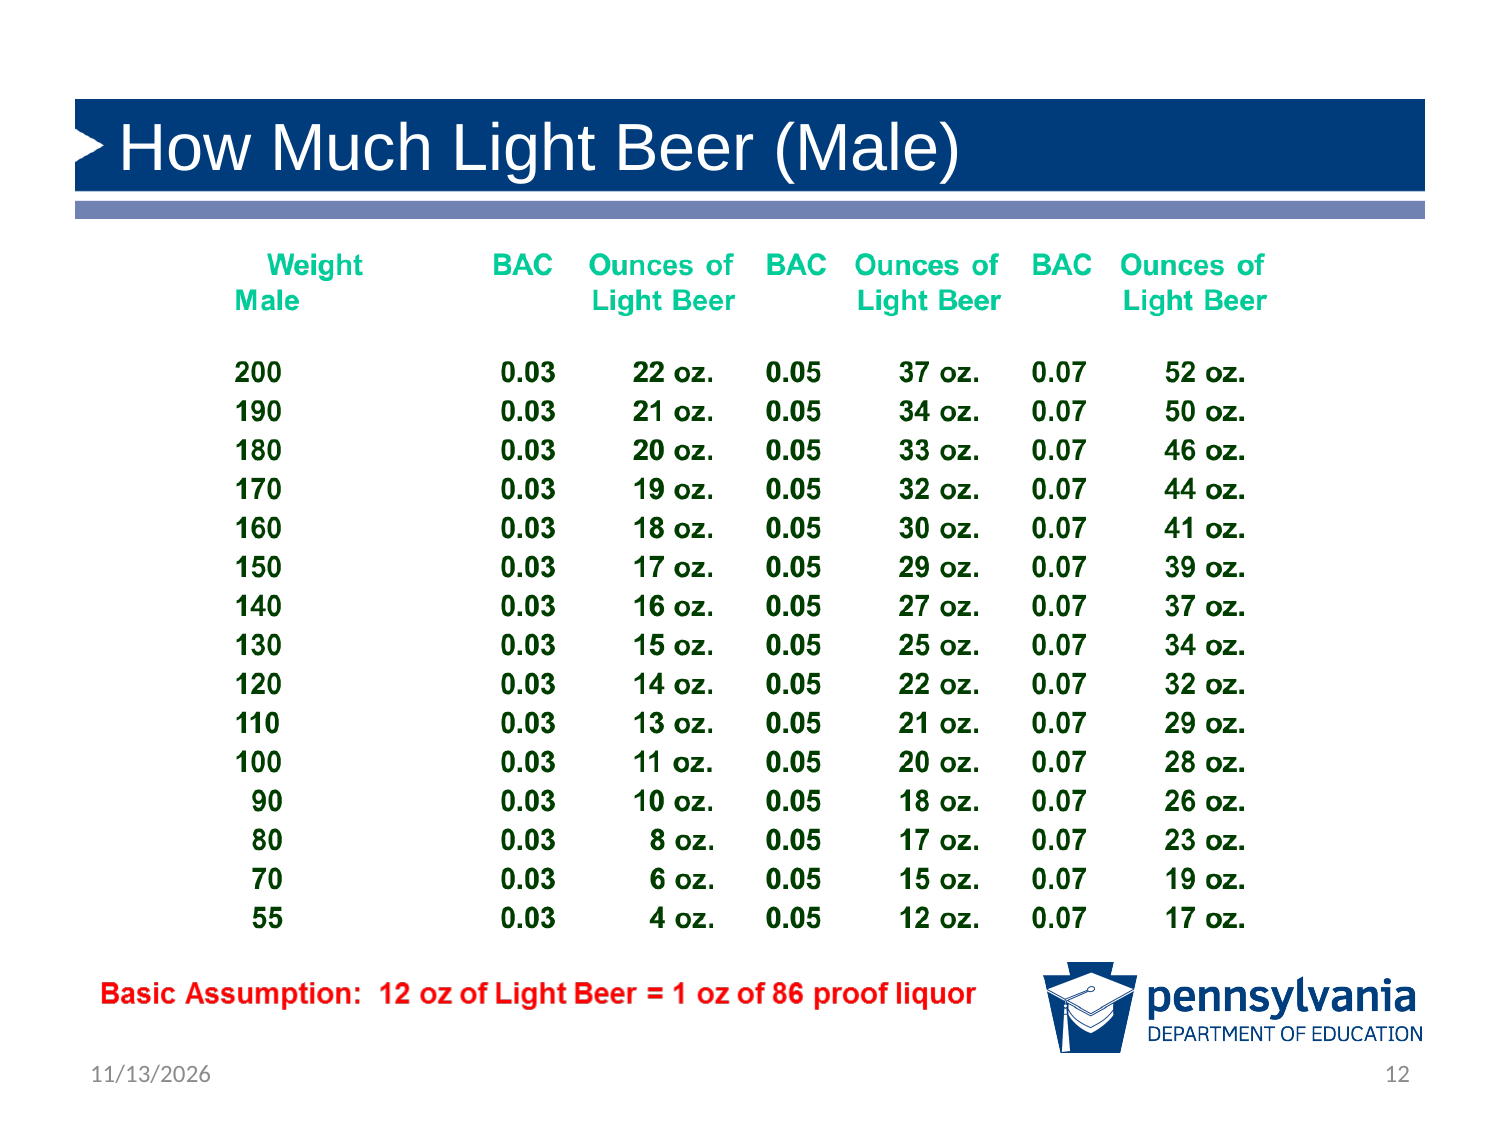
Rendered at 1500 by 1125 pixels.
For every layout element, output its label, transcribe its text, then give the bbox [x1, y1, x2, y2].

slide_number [75, 1042, 425, 1103]
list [216, 237, 1284, 952]
title How Much Light Beer (Male) [75, 50, 1425, 238]
picture [81, 965, 994, 1029]
picture [1043, 962, 1422, 1053]
slide_number 12 [1074, 1042, 1425, 1103]
